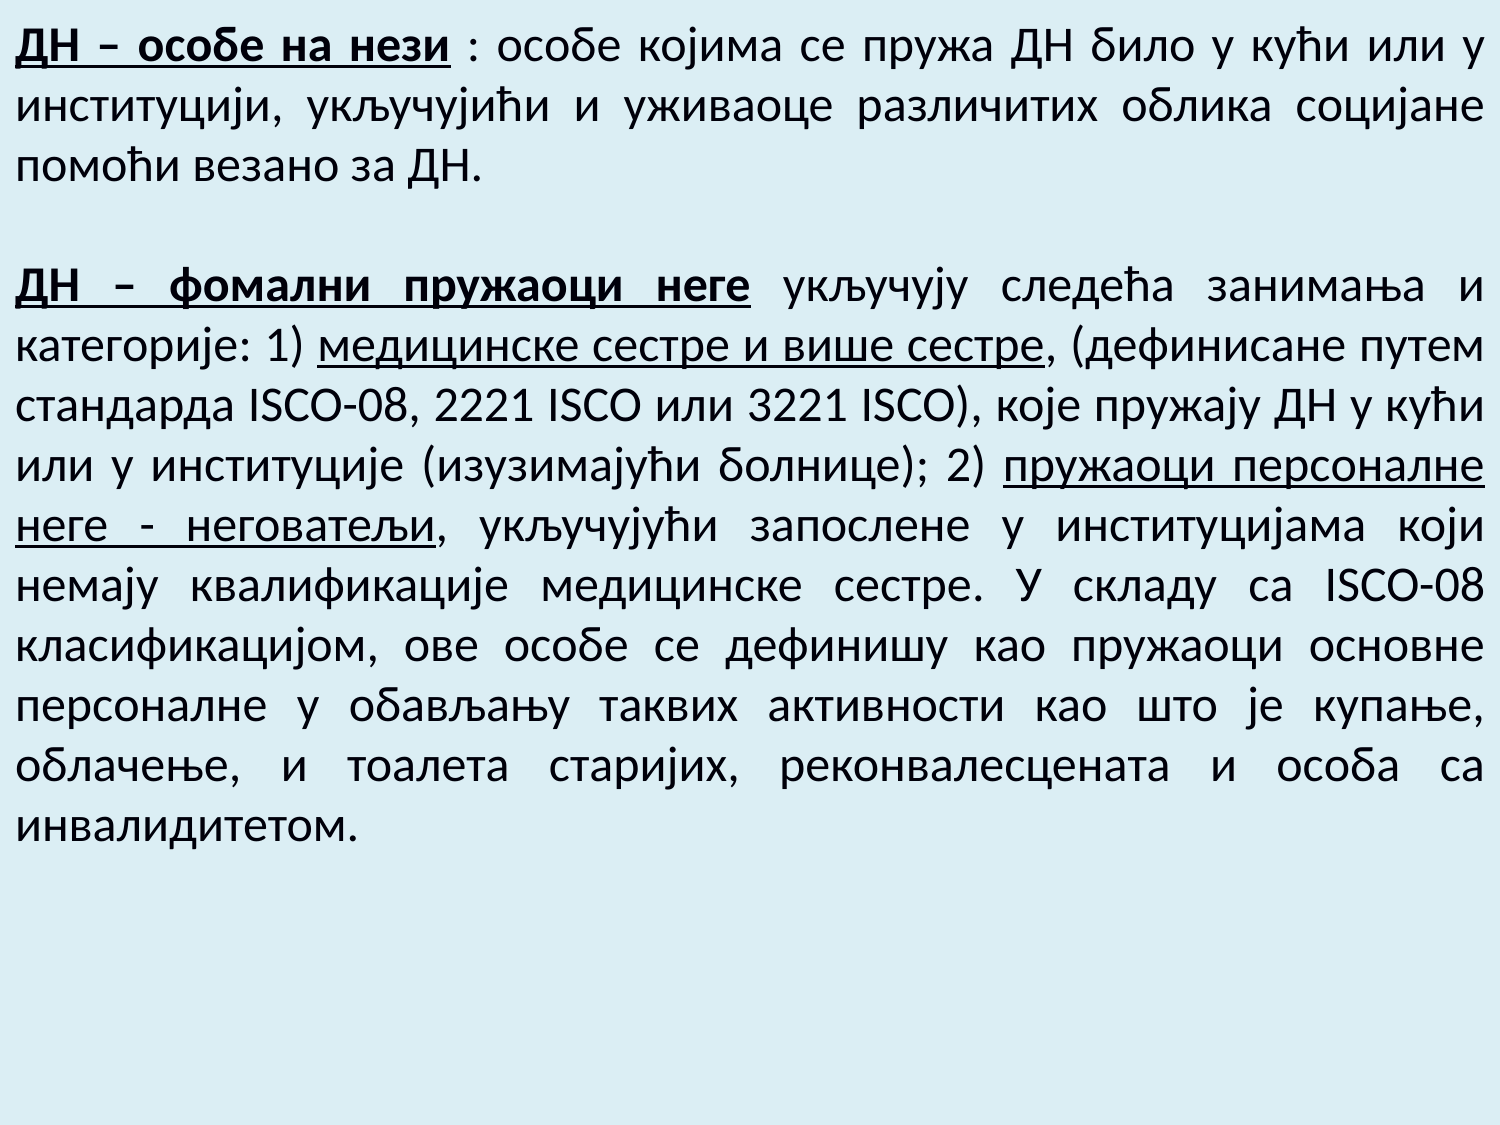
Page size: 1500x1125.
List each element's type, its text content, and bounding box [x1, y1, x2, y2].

text_box ДН – особе на нези : особе којима се пружа ДН било у кући или у институцији, укључујићи и уживаоце различитих облика социјане помоћи везано за ДН. ДН – фомални пружаоци неге укључују следећа занимања и категорије: 1) медицинске сестре и више сестре, (дефинисане путем стандарда ISCO-08, 2221 ISCO или 3221 ISCO), које пружају ДН у кући или у институције (изузимајући болнице); 2) пружаоци персоналне неге - неговатељи, укључујући запослене у институцијама који немају квалификације медицинске сестре. У складу са ISCO-08 класификацијом, ове особе се дефинишу као пружаоци основне персоналне у обављању таквих активности као што је купање, облачење, и тоалета старијих, реконвалесцената и особа са инвалидитетом. [0, 4, 1500, 860]
